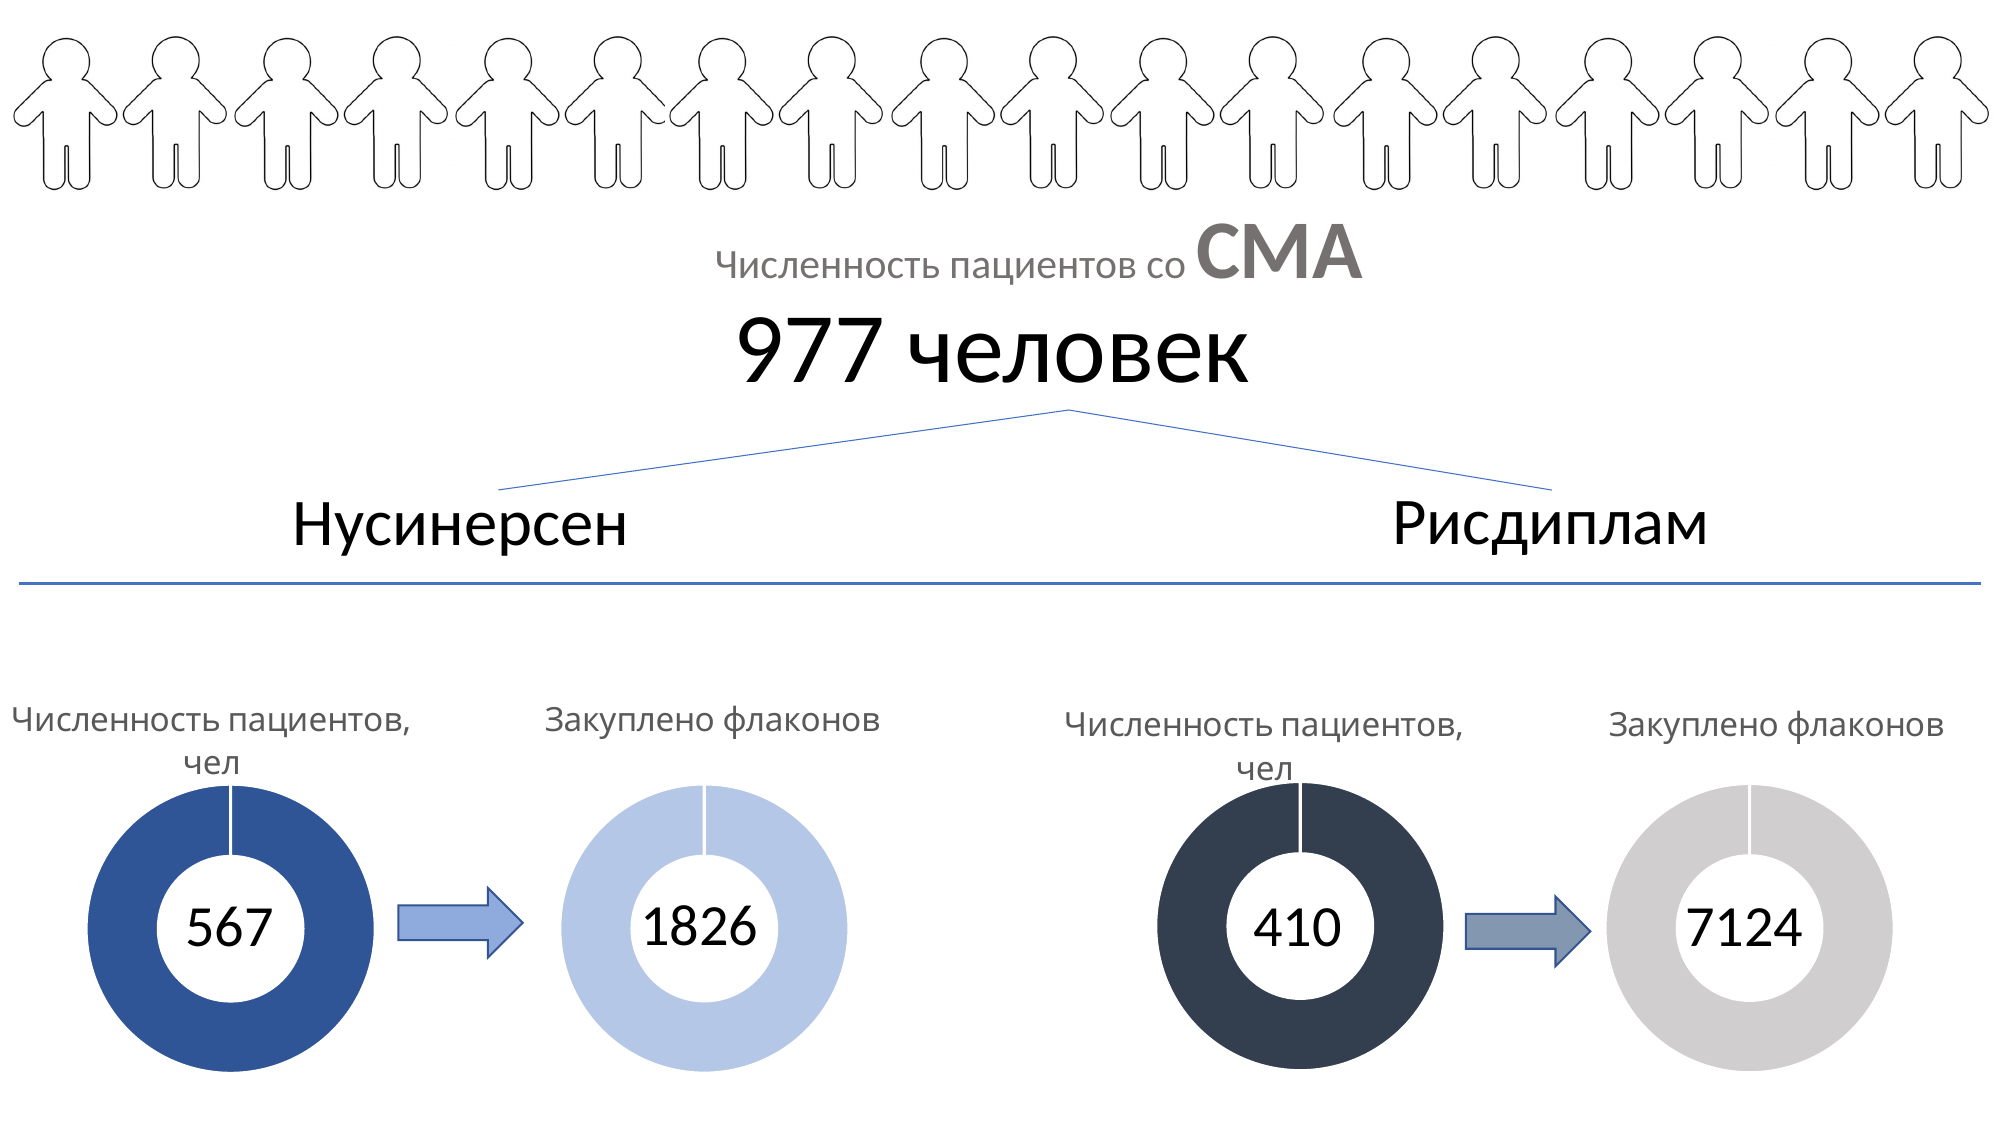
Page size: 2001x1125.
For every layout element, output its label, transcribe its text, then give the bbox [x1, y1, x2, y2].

text_box 977 человек [718, 275, 1420, 411]
text_box Рисдиплам [1377, 470, 1926, 566]
chart [994, 657, 1993, 1089]
picture [9, 35, 1328, 193]
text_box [498, 411, 1068, 490]
picture [1771, 35, 1993, 193]
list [1551, 35, 1771, 193]
text_box Нусинерсен [277, 471, 807, 566]
picture [1329, 35, 1551, 193]
chart [0, 660, 947, 1090]
text_box Численность пациентов со СМА [700, 187, 1401, 303]
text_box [1068, 411, 1553, 491]
